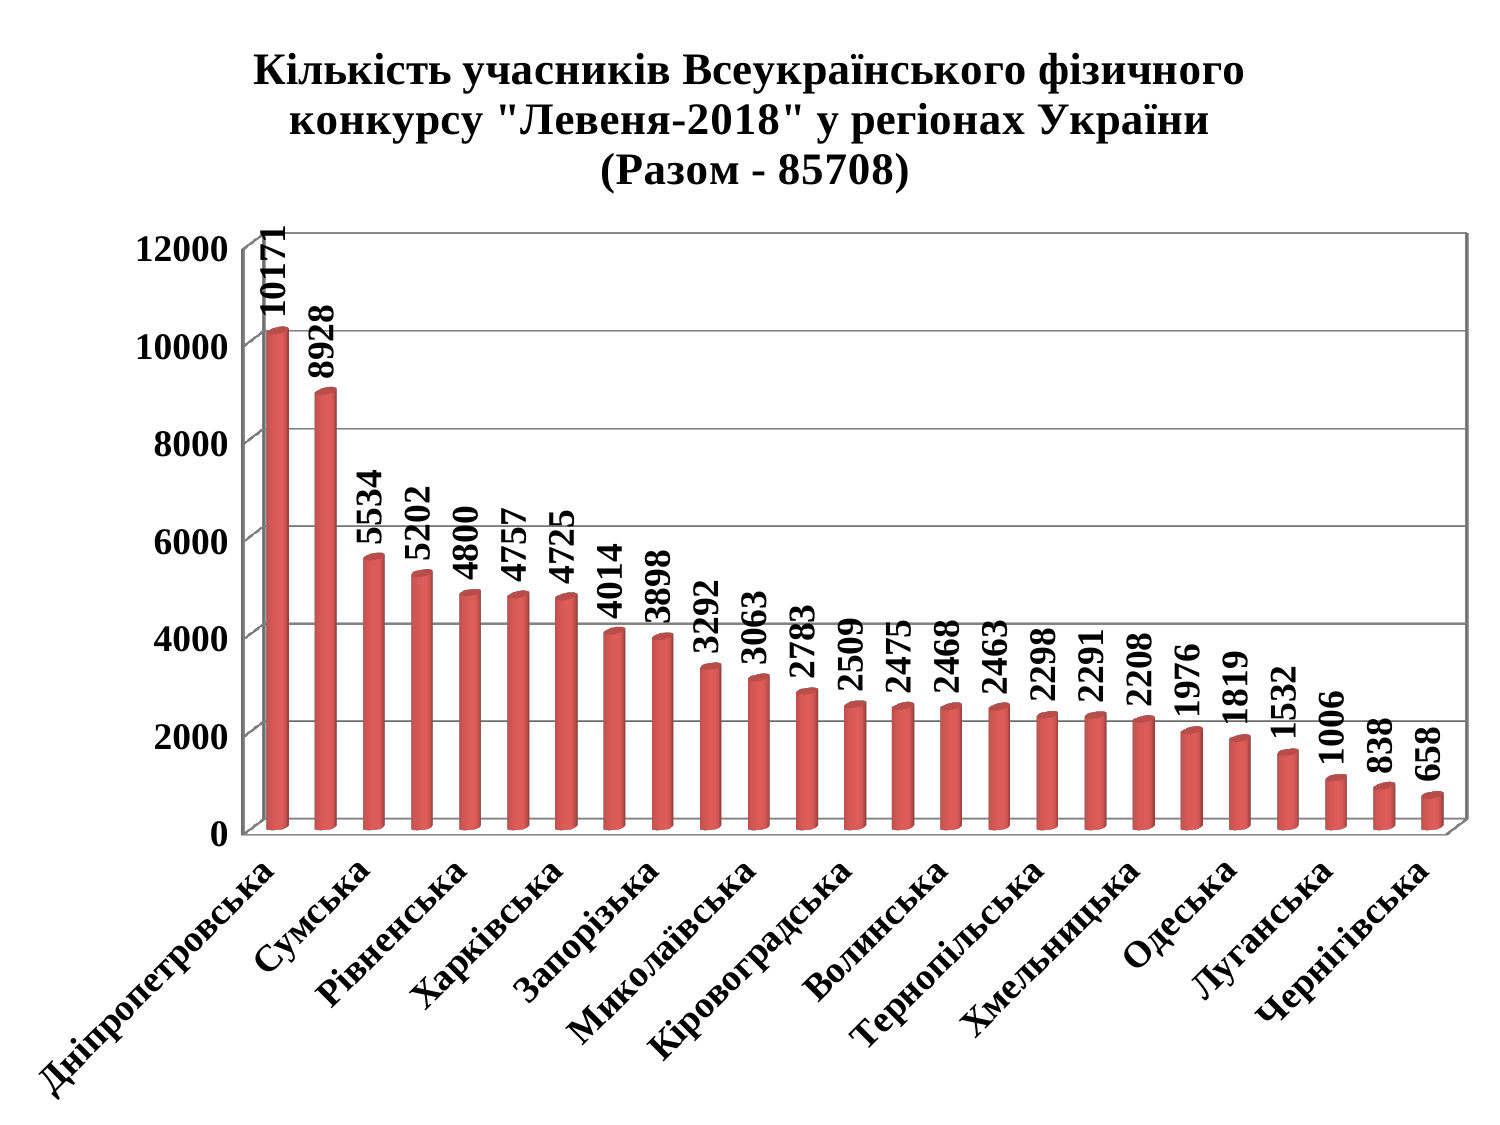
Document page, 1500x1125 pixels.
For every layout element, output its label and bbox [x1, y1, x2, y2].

chart [0, 0, 1500, 1125]
